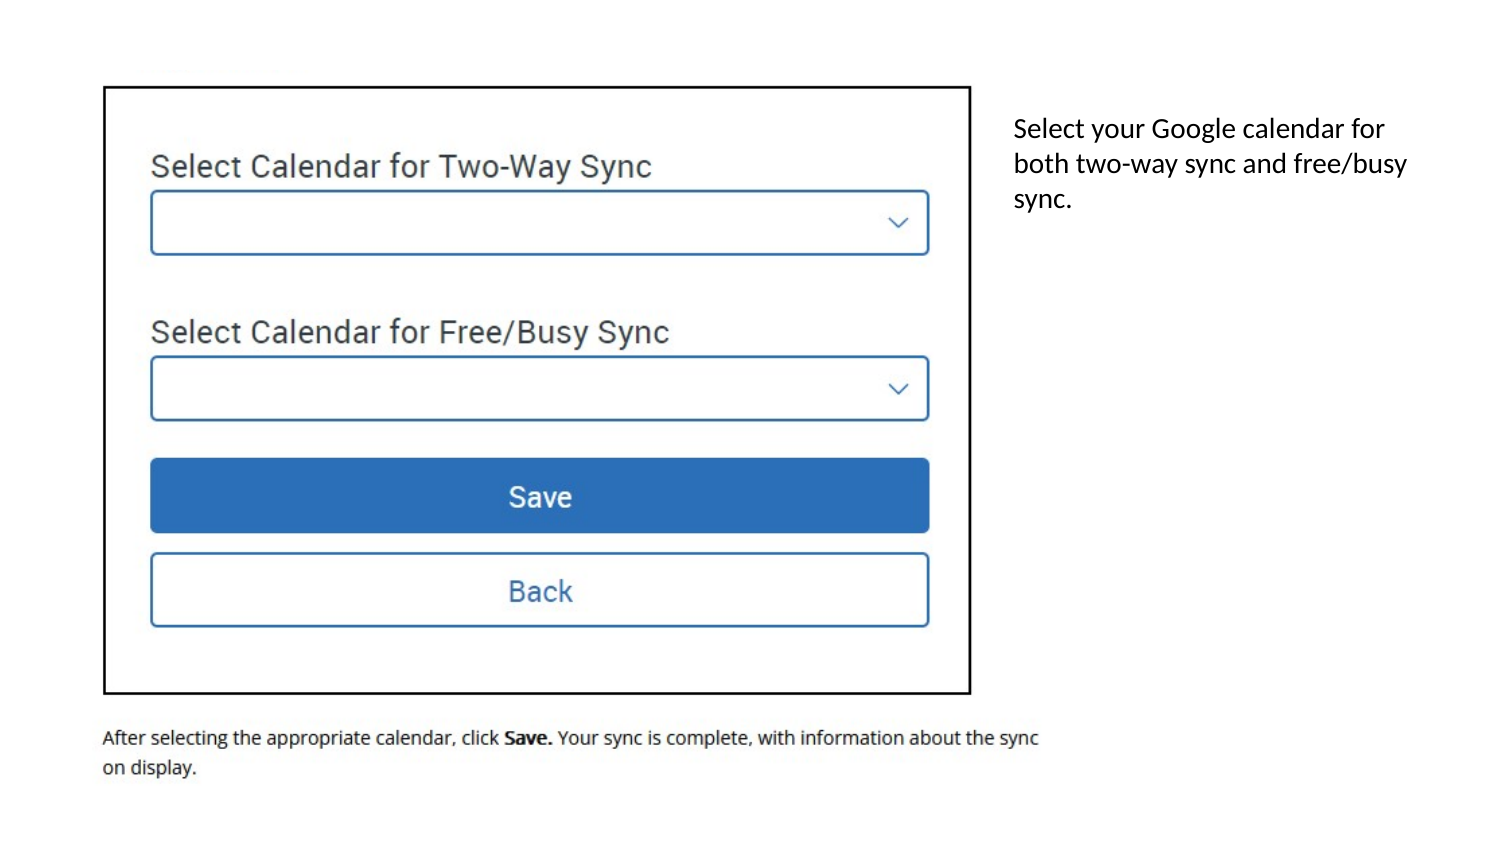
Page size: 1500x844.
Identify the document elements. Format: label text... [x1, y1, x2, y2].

picture [70, 70, 1145, 819]
text_box Select your Google calendar for both two-way sync and free/busy sync. [1151, 104, 1438, 221]
